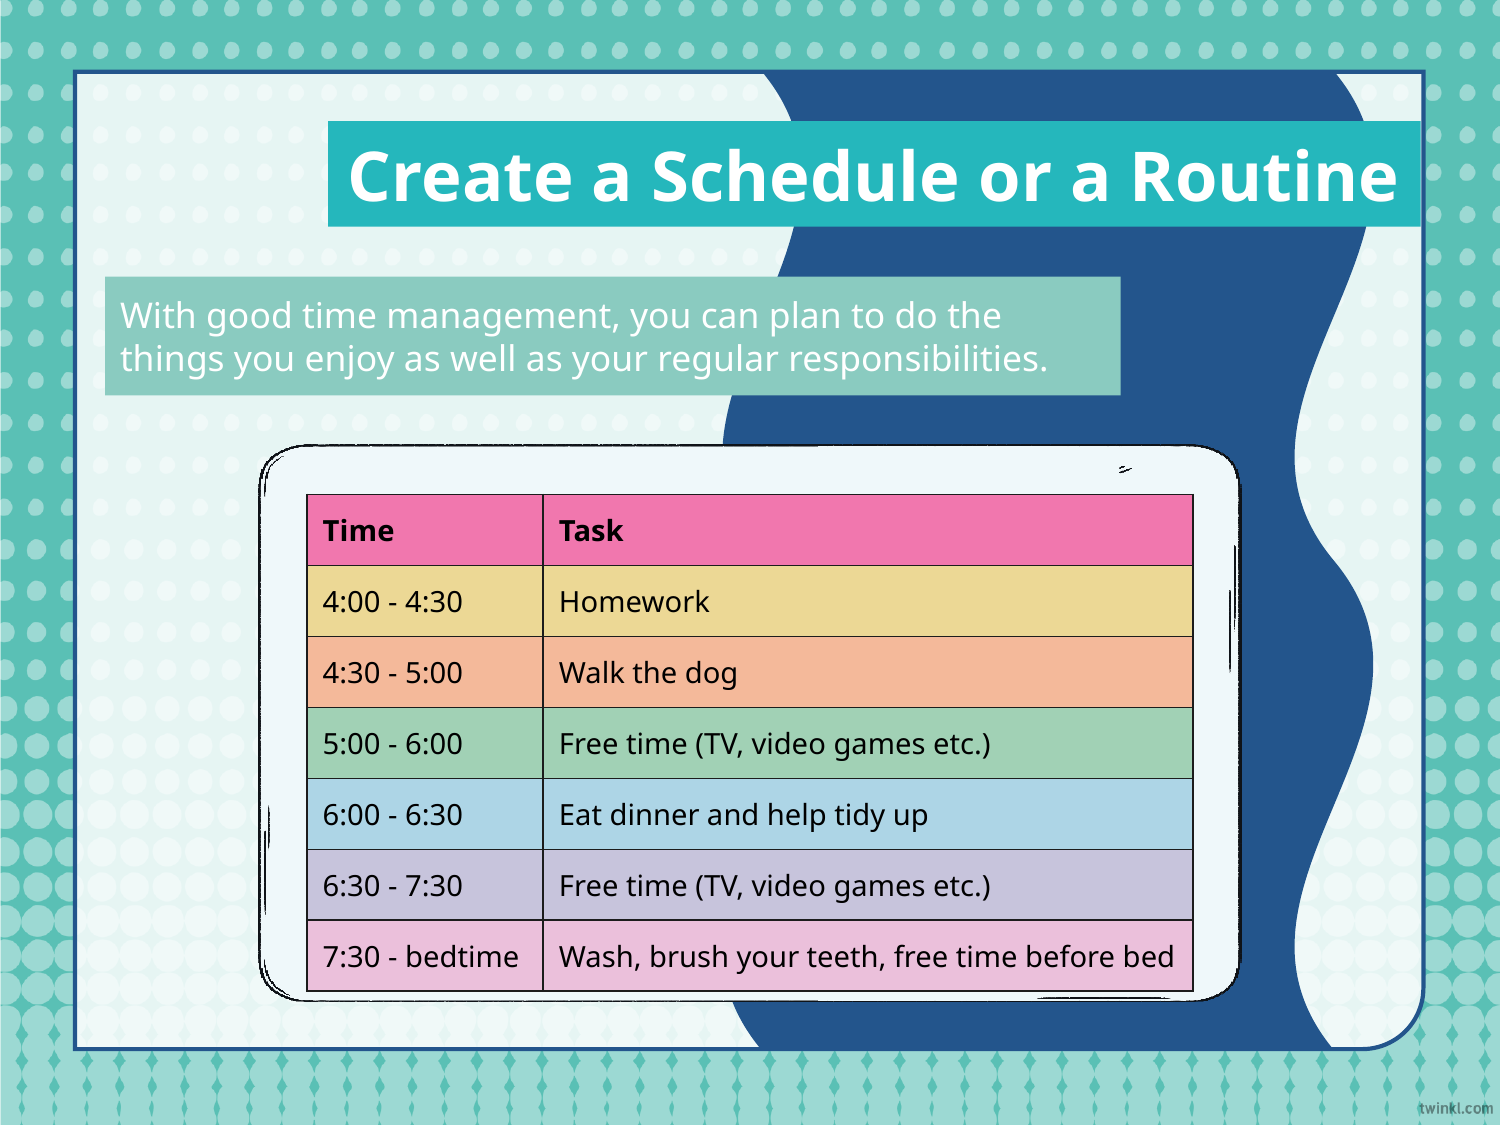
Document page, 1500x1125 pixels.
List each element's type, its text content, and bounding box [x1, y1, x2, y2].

text_box [759, 70, 1365, 120]
text_box Create a Schedule or a Routine [327, 120, 1422, 228]
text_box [257, 444, 1242, 1002]
text_box [721, 228, 1375, 1052]
text_box With good time management, you can plan to do the things you enjoy as well as your regular responsibilities. [104, 276, 1122, 397]
picture [0, 0, 1500, 1125]
